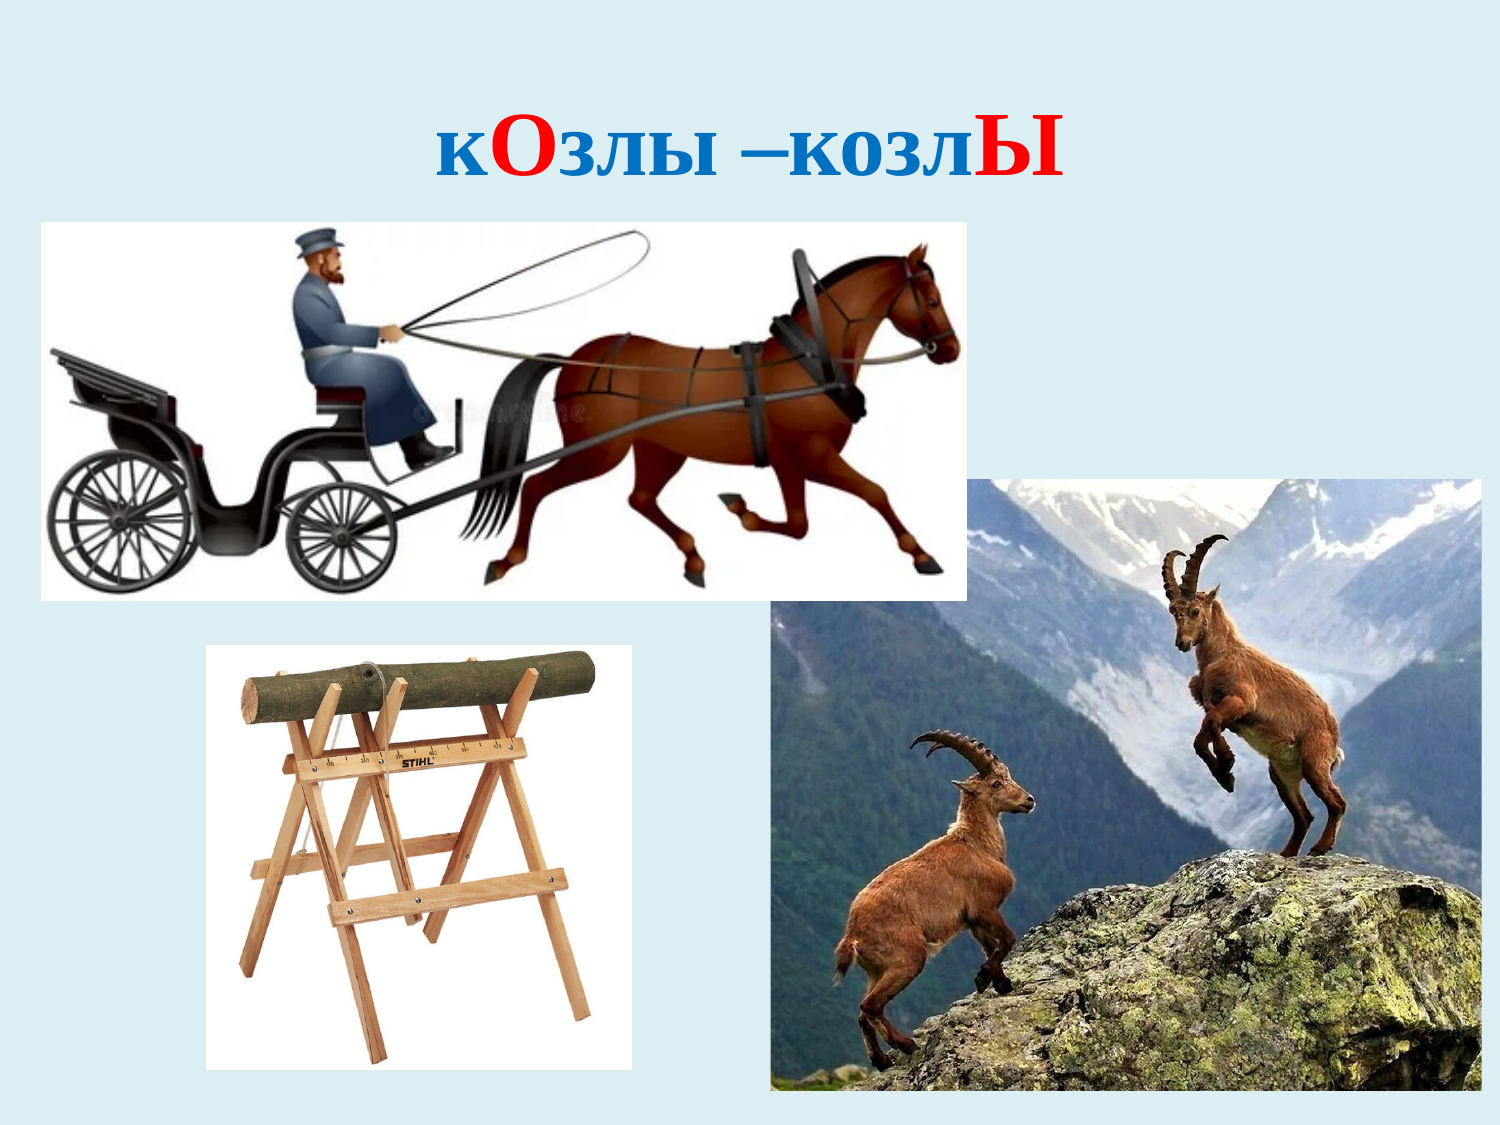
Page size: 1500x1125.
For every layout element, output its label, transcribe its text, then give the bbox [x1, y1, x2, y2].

picture [206, 644, 632, 1071]
title кОзлы –козлЫ [75, 45, 1425, 233]
picture [41, 222, 1482, 1091]
